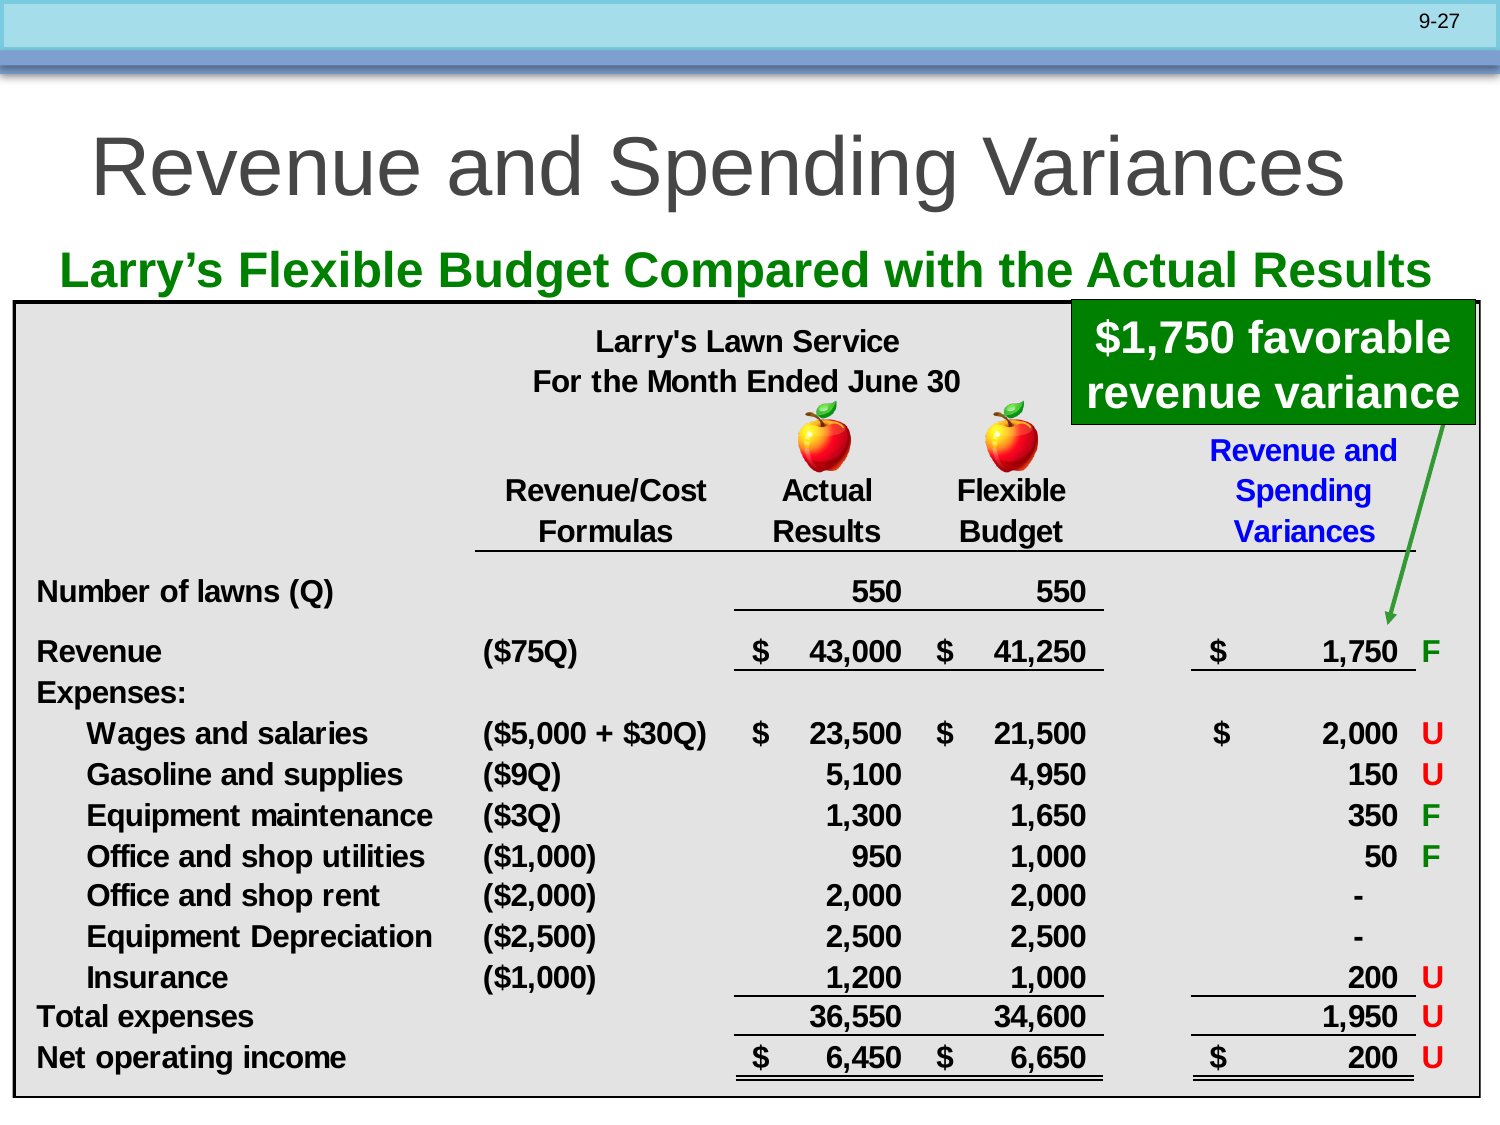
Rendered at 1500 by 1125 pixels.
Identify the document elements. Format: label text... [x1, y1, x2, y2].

text_box Larry’s Flexible Budget Compared with the Actual Results [44, 229, 1449, 296]
title Revenue and Spending Variances [74, 74, 1426, 229]
picture [974, 399, 1051, 476]
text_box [12, 299, 1483, 1100]
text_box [1069, 299, 1477, 626]
picture [787, 399, 863, 476]
